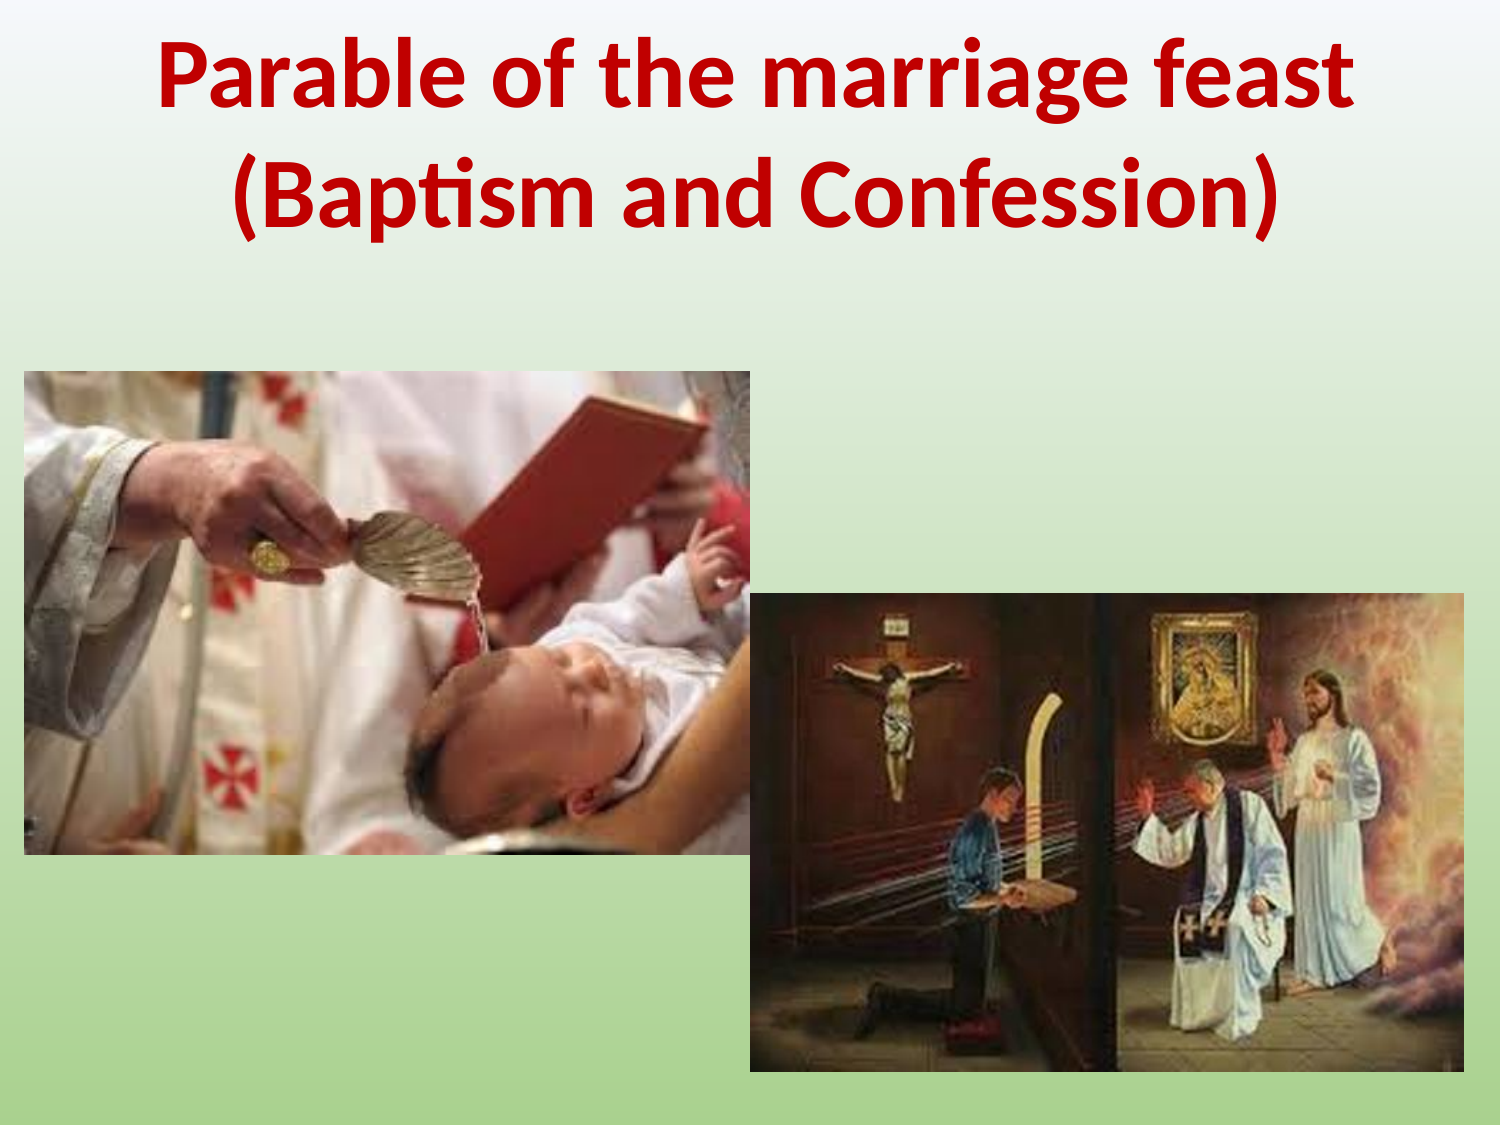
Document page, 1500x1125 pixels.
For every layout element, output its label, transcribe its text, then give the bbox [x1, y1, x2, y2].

picture [24, 371, 1464, 1072]
text_box Parable of the marriage feast (Baptism and Confession) [13, 0, 1500, 255]
